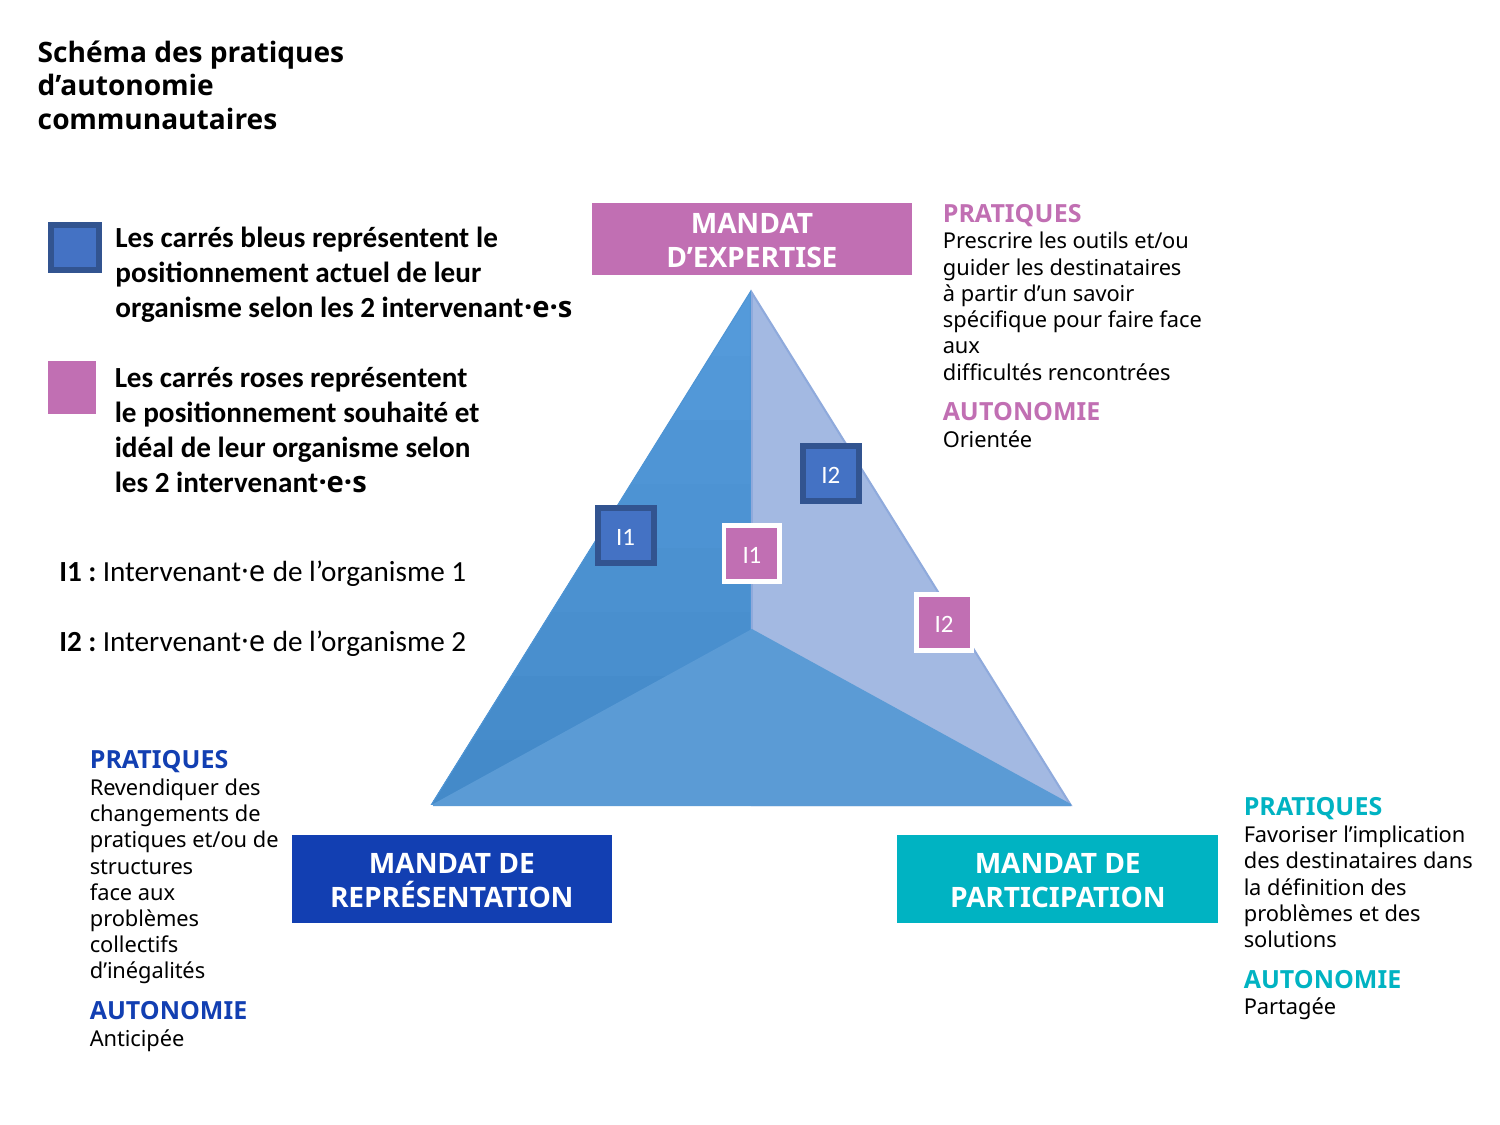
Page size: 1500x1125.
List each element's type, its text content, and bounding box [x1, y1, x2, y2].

text_box Schéma des pratiques d’autonomie communautaires [22, 26, 377, 143]
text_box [44, 189, 1500, 1009]
